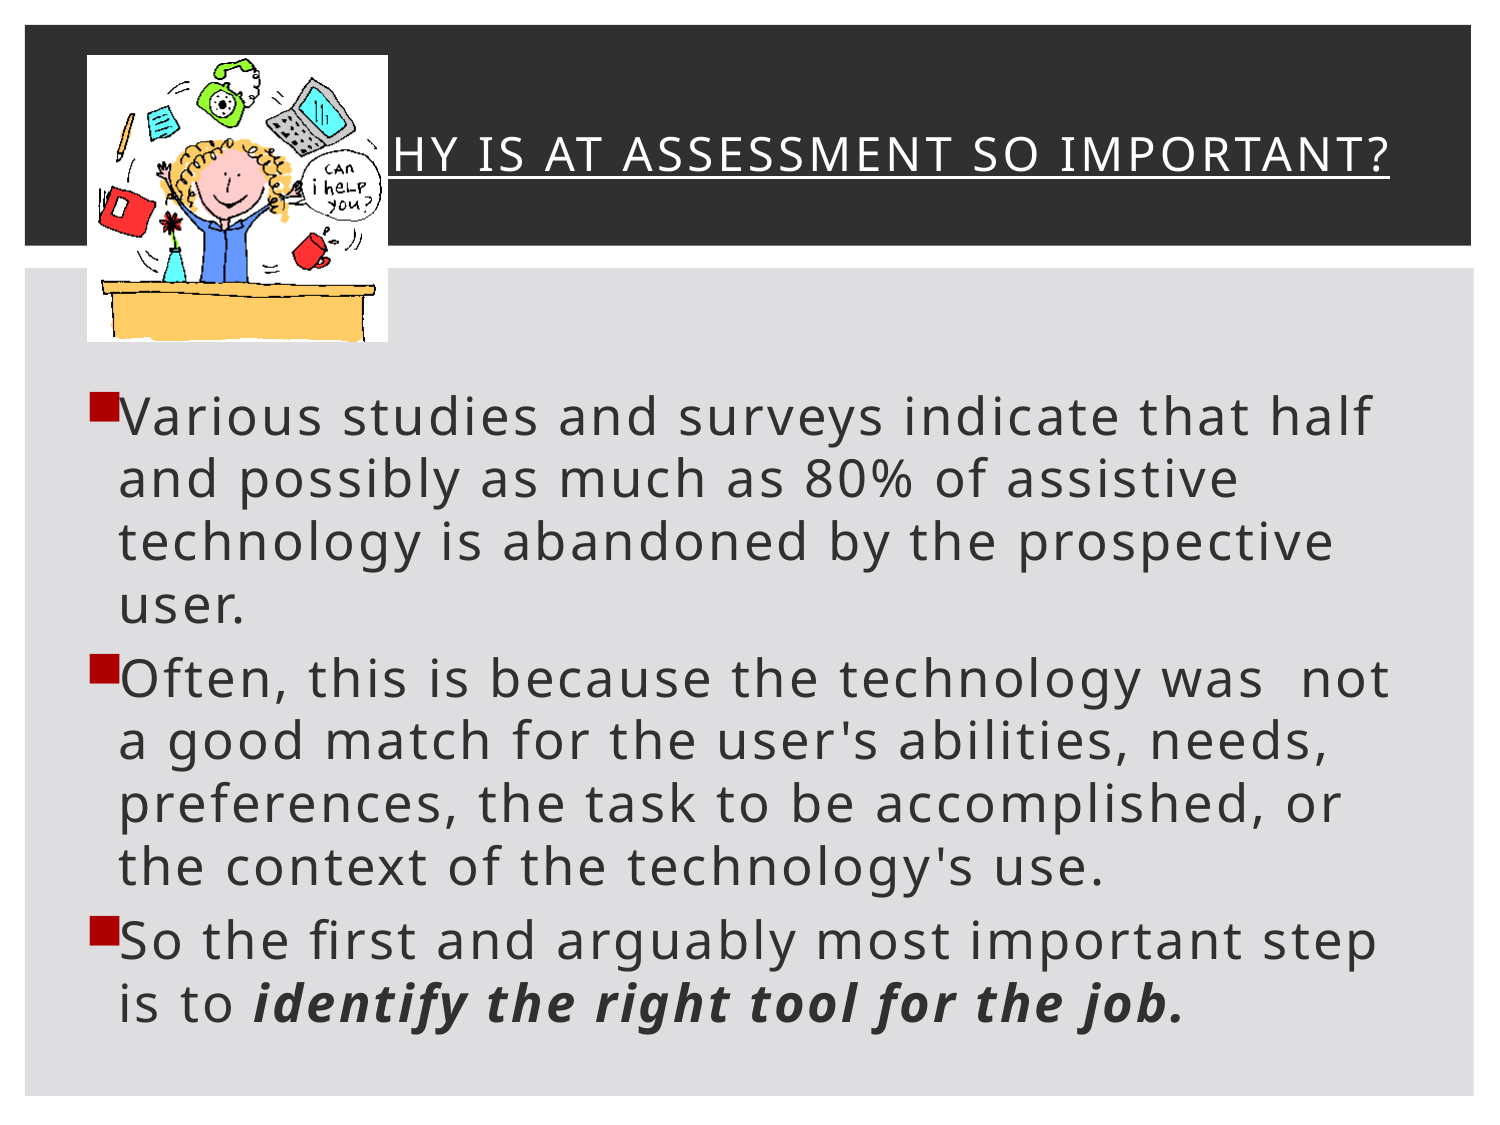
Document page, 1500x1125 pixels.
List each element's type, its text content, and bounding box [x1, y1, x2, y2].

list Various studies and surveys indicate that half and possibly as much as 80% of assistive technology is abandoned by the prospective user. Often, this is because the technology was not a good match for the user's abilities, needs, preferences, the task to be accomplished, or the context of the technology's use. So the first and arguably most important step is to identify the right tool for the job. [62, 375, 1413, 1068]
title Why is AT assessment so important? [391, 87, 1413, 275]
picture [87, 55, 388, 342]
